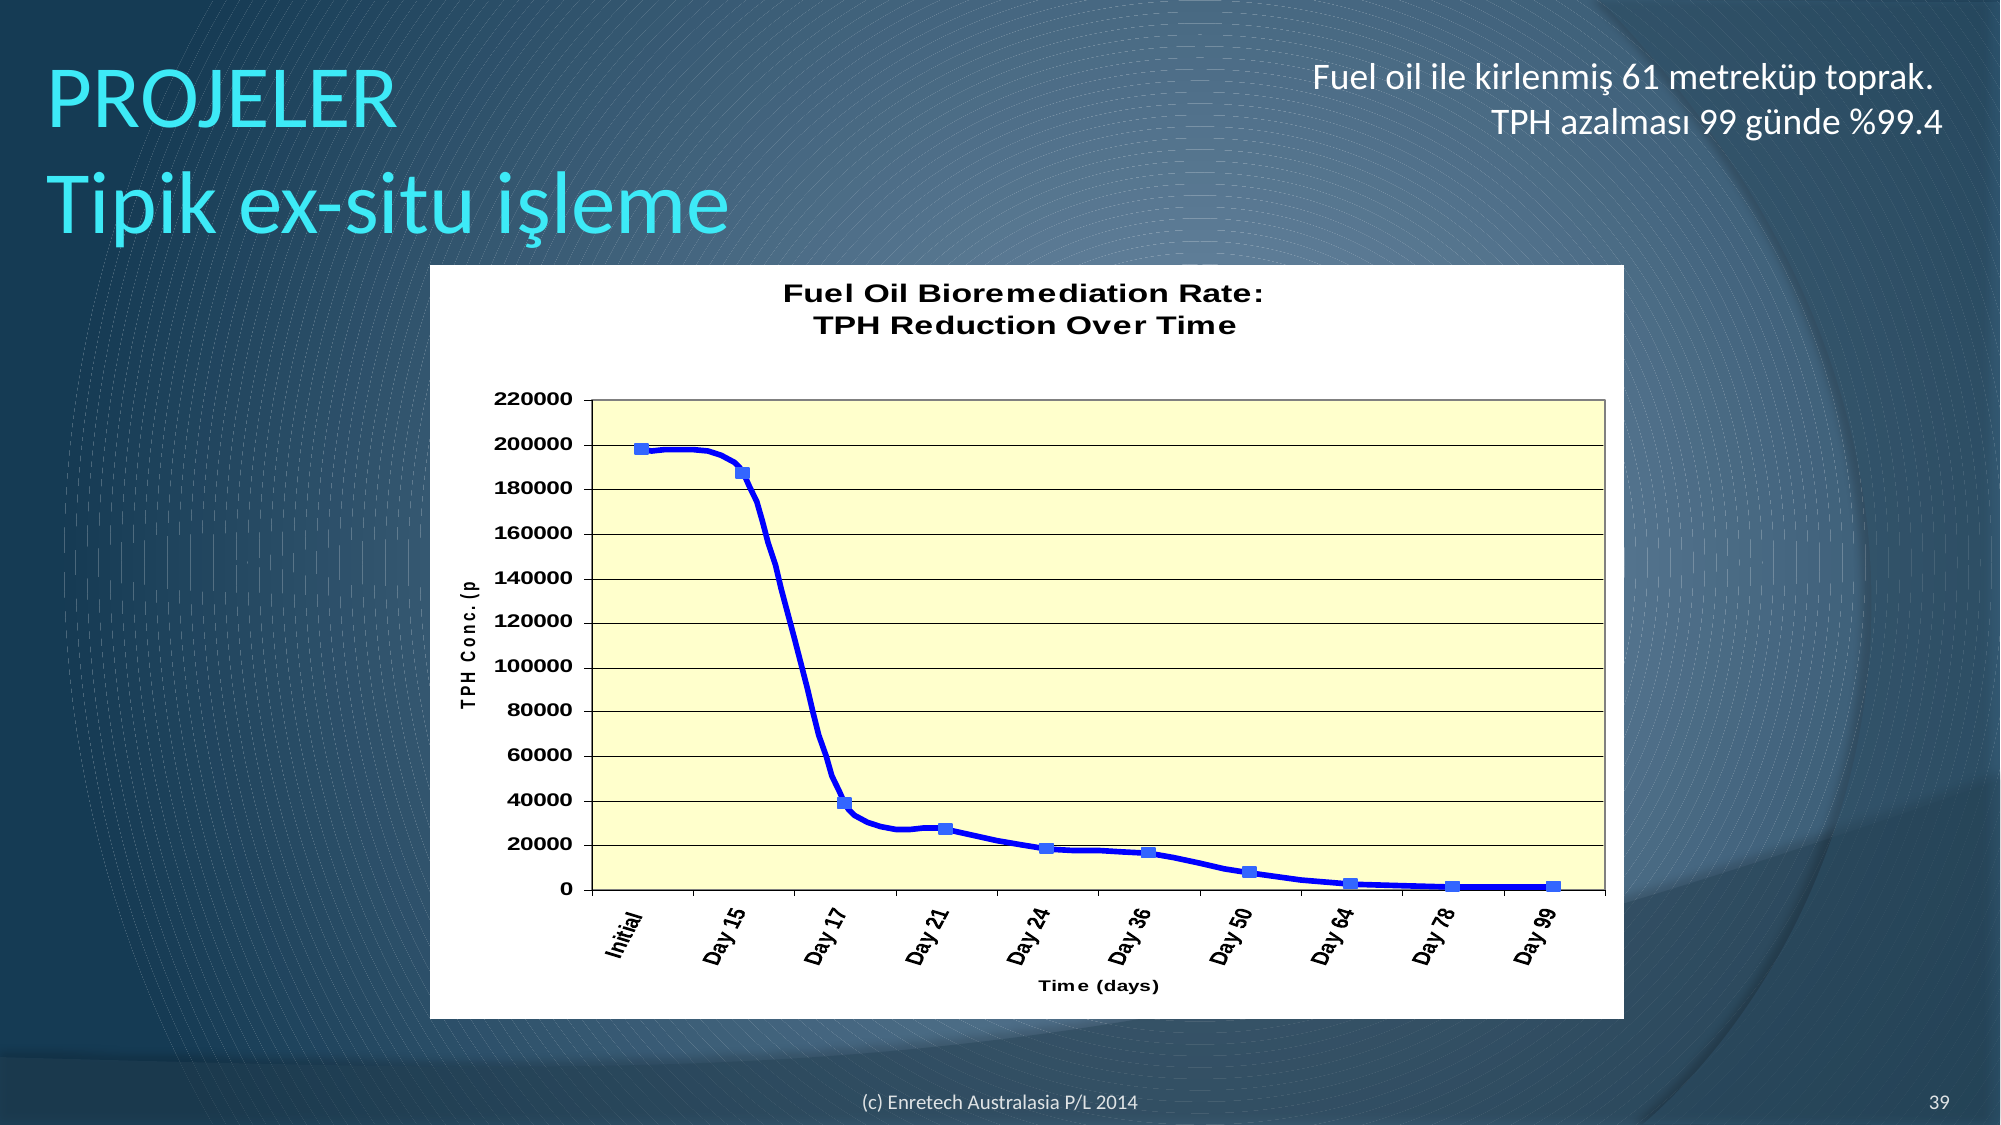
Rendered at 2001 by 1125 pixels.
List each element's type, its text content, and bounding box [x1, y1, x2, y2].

text_box [1634, 376, 2000, 453]
footer (c) Enretech Australasia P/L 2014 [683, 1053, 1317, 1114]
text_box [1634, 356, 2000, 376]
text_box PROJELER Tipik ex-situ işleme [39, 30, 1775, 260]
slide_number 39 [1783, 1053, 1950, 1114]
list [420, 258, 1634, 1025]
text_box Fuel oil ile kirlenmiş 61 metreküp toprak. TPH azalması 99 günde %99.4 [763, 0, 1958, 150]
